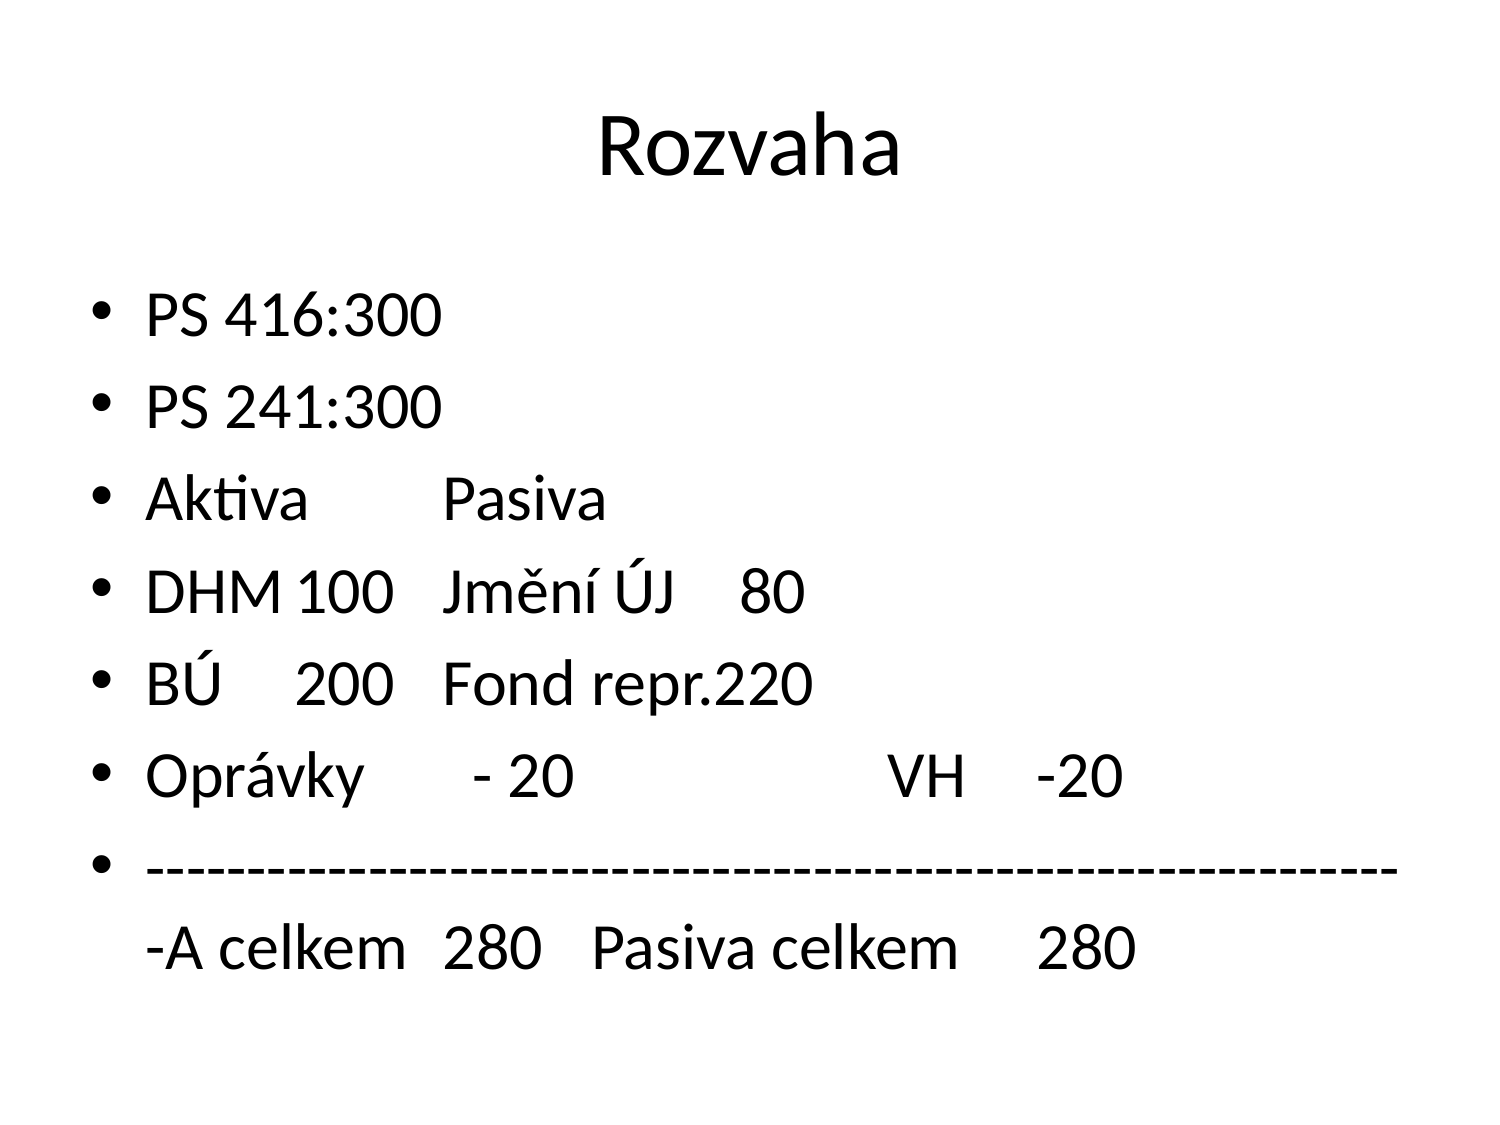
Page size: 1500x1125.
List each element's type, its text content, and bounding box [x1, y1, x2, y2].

list PS 416:300 PS 241:300 Aktiva Pasiva DHM 100 Jmění ÚJ 80 BÚ 200 Fond repr.220 Oprávky - 20 VH -20 ---------------------------------------------------------------A celkem 280 Pasiva celkem 280 [75, 262, 1425, 1005]
title Rozvaha [75, 45, 1425, 233]
